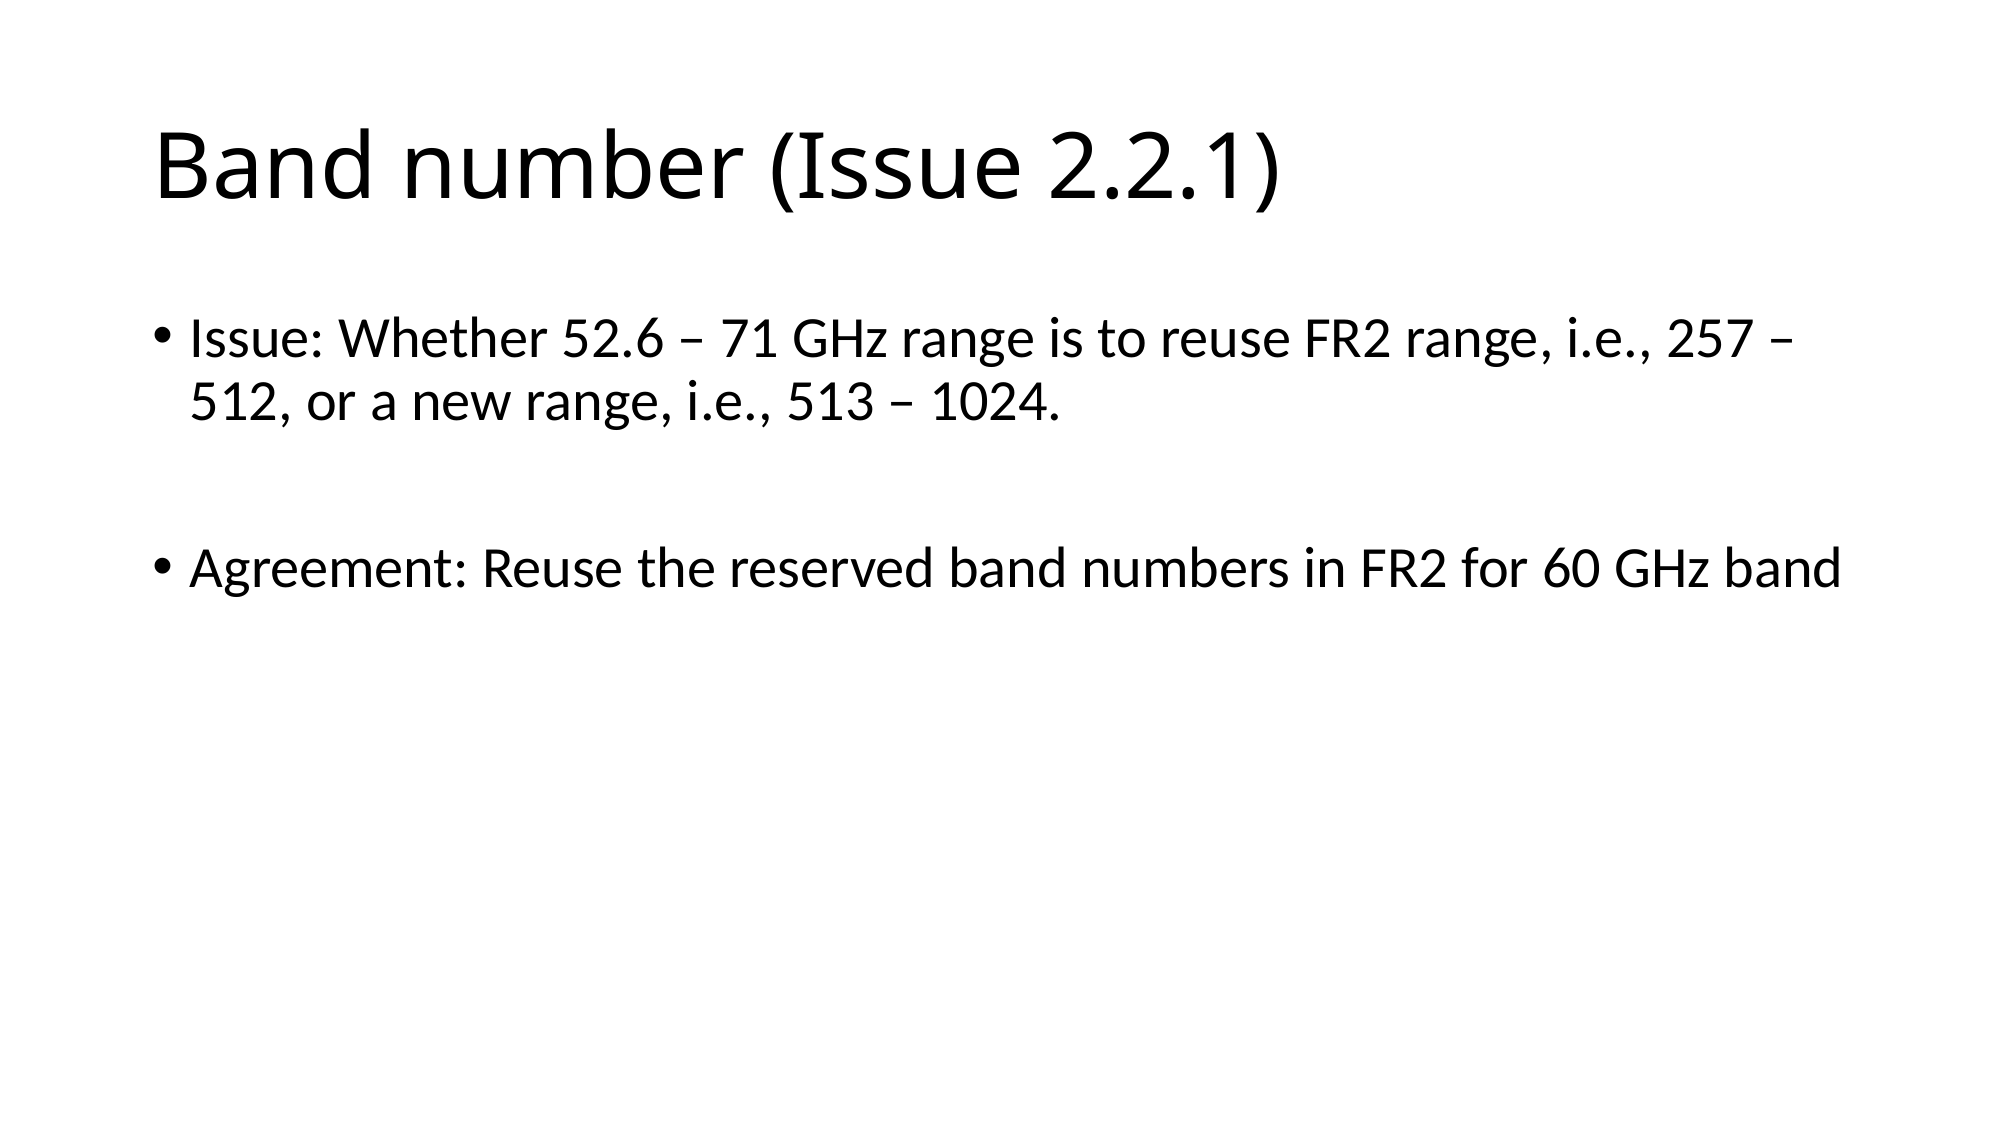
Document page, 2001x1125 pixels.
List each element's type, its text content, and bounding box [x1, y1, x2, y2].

title Band number (Issue 2.2.1) [137, 59, 1863, 278]
list Issue: Whether 52.6 – 71 GHz range is to reuse FR2 range, i.e., 257 – 512, or a new range, i.e., 513 – 1024. Agreement: Reuse the reserved band numbers in FR2 for 60 GHz band [137, 299, 1863, 1014]
